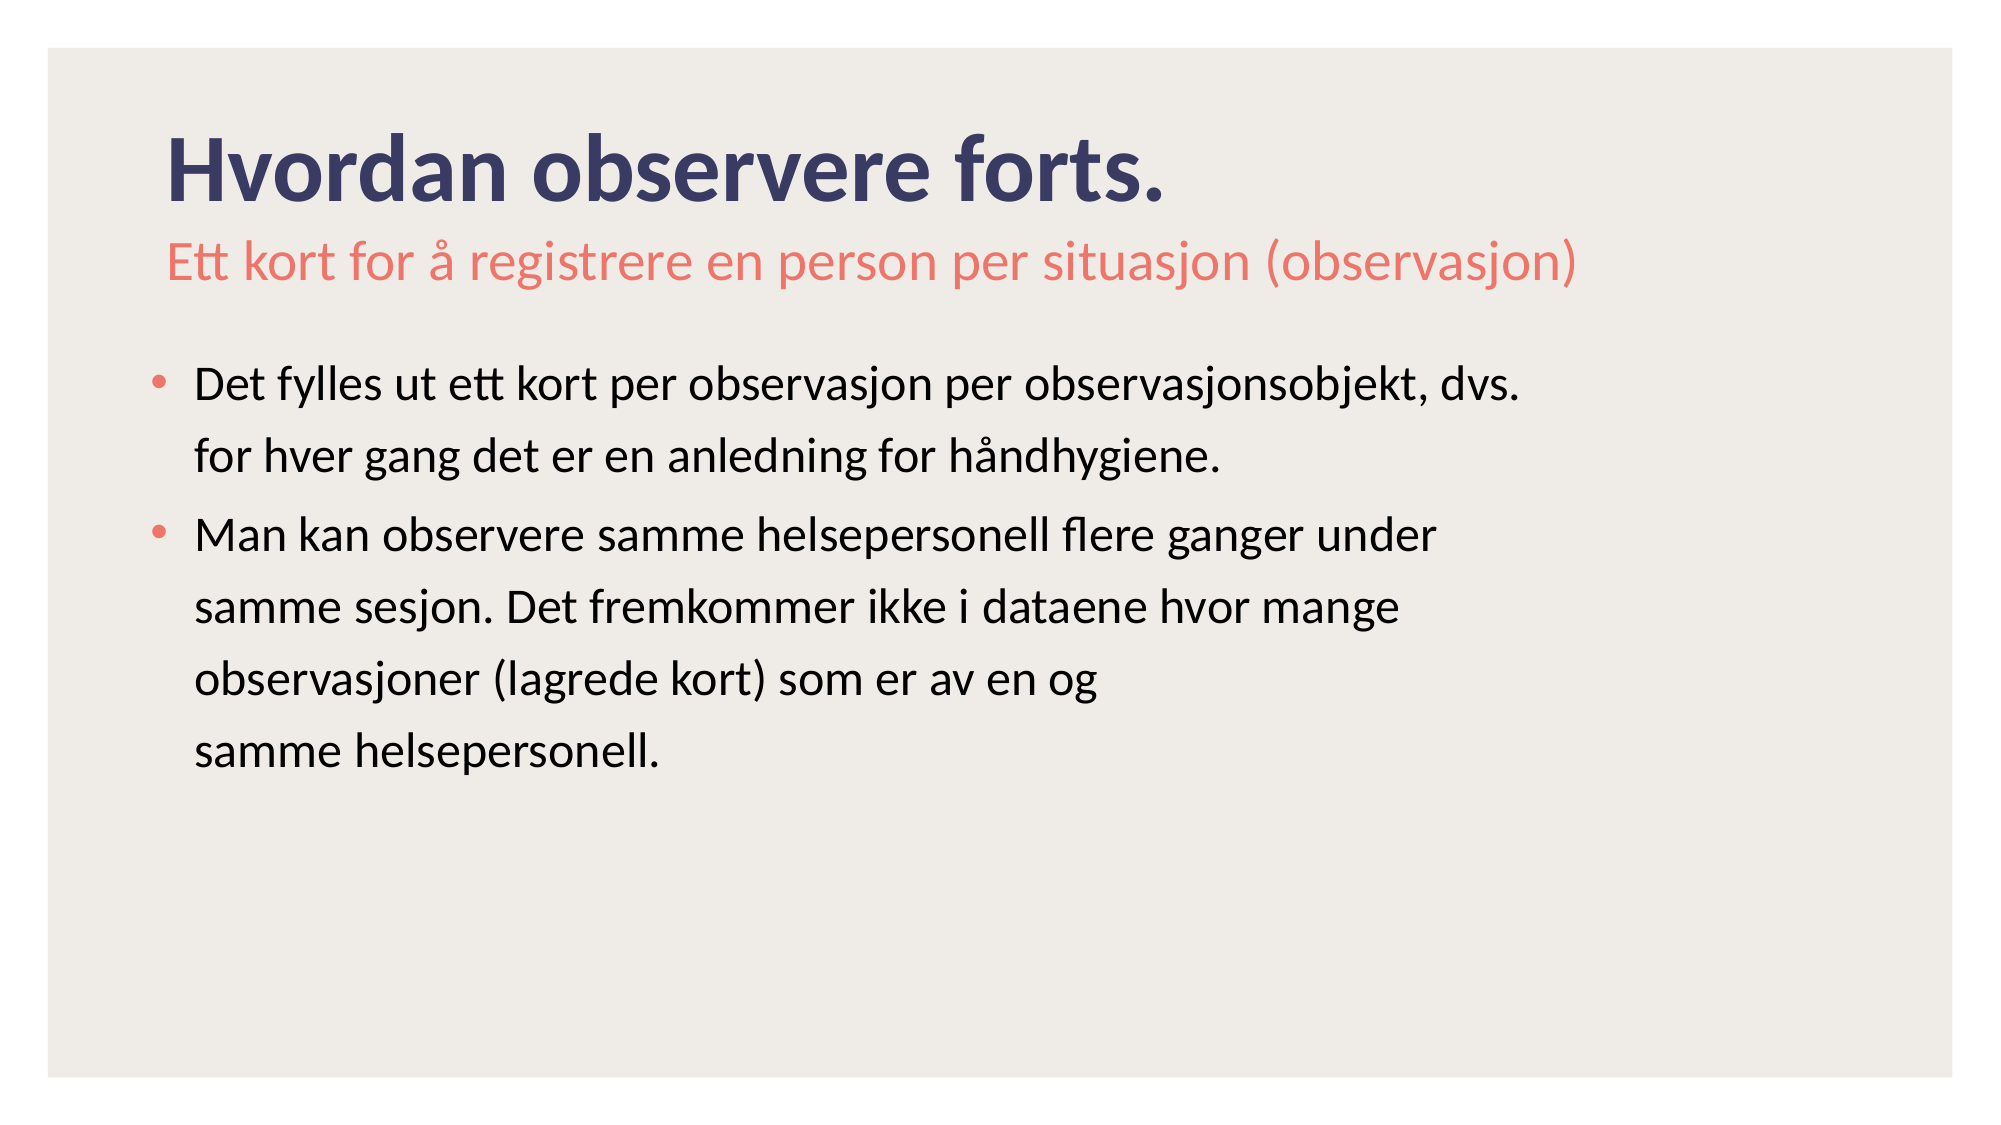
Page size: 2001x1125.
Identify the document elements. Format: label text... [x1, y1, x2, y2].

list Ett kort for å registrere en person per situasjon (observasjon) [166, 223, 1657, 363]
title Hvordan observere forts. [166, 117, 1543, 223]
list Det fylles ut ett kort per observasjon per observasjonsobjekt, dvs. for hver gang det er en anledning for håndhygiene. Man kan observere samme helsepersonell flere ganger under samme sesjon. Det fremkommer ikke i dataene hvor mange observasjoner (lagrede kort) som er av en og samme helsepersonell. [150, 338, 1578, 1004]
